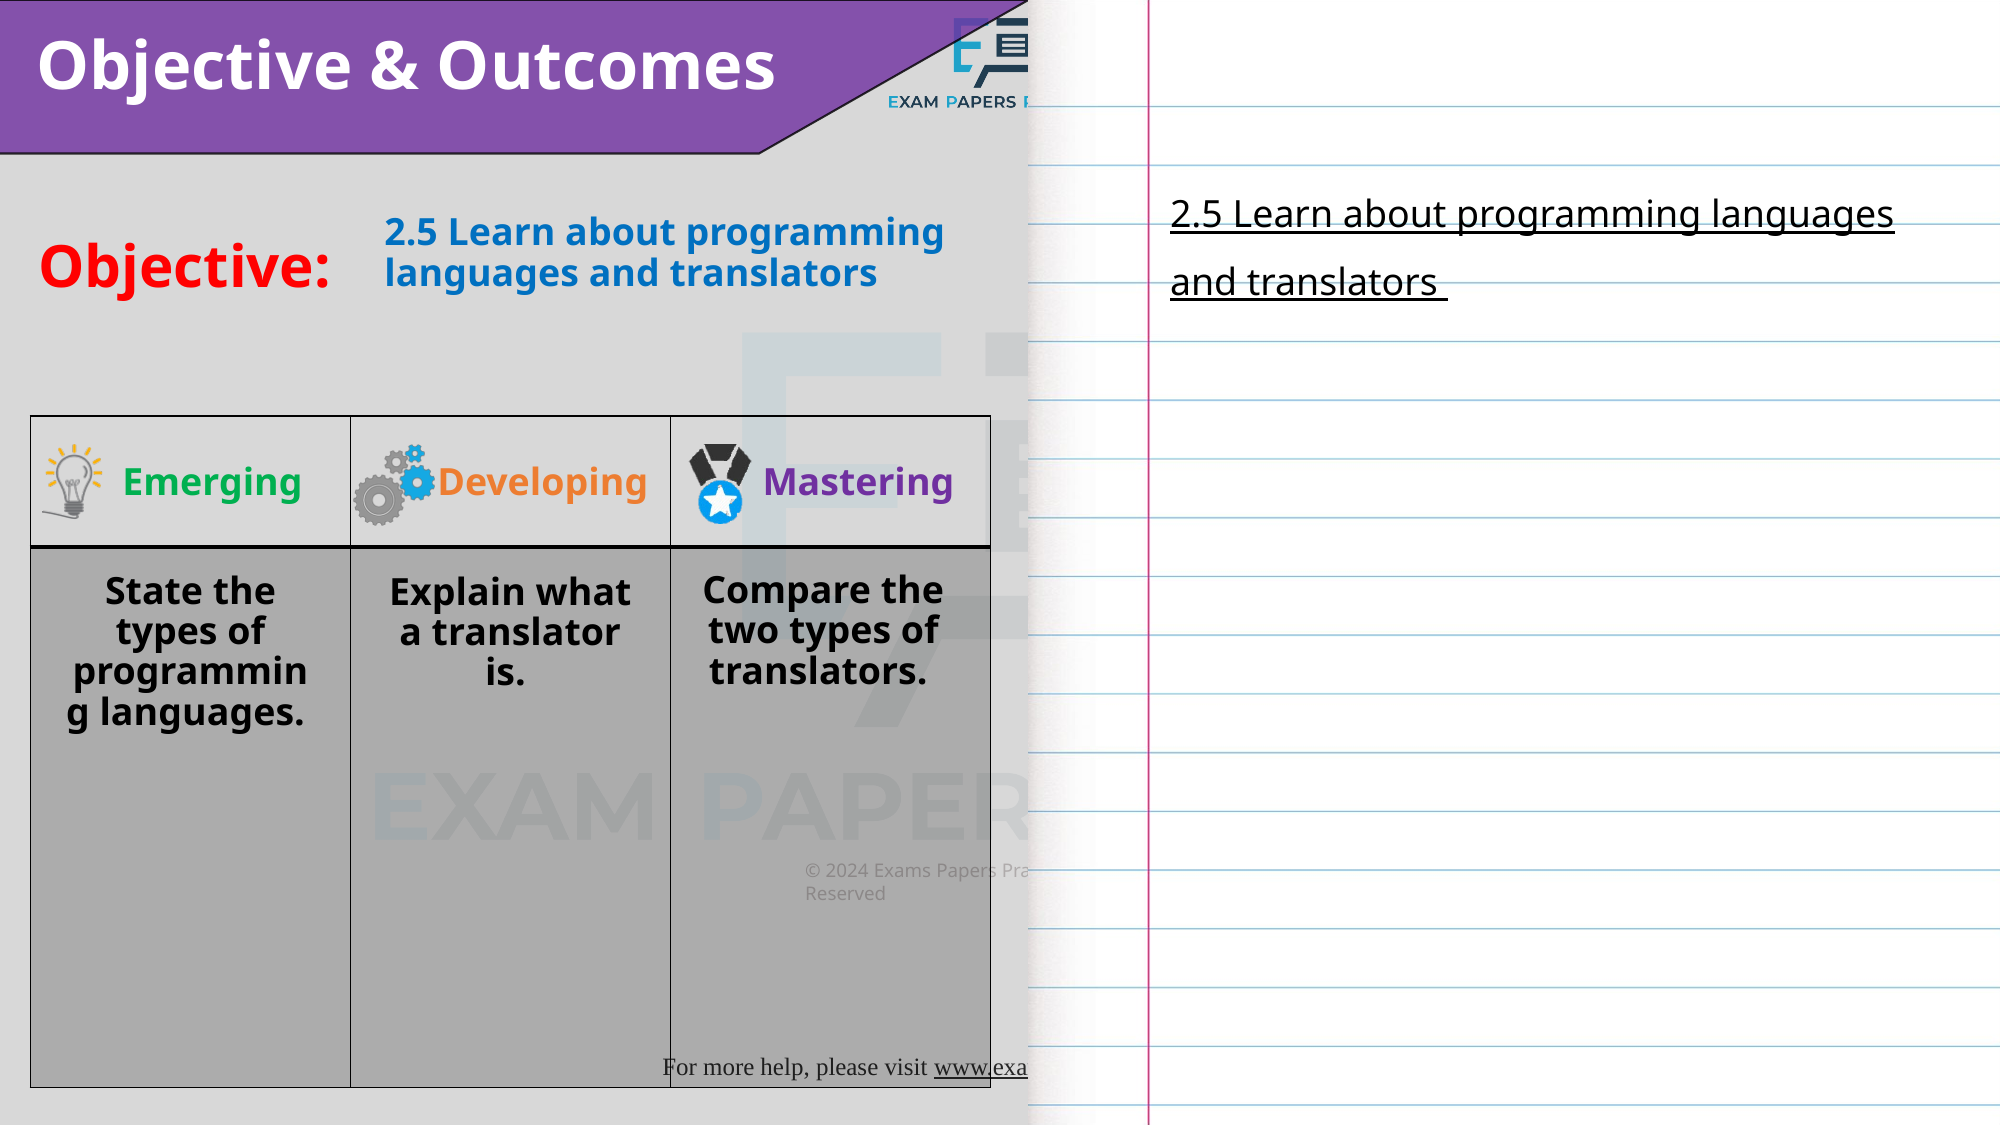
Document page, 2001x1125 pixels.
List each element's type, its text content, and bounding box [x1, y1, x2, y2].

list State the types of programming languages. [49, 564, 332, 1010]
picture [42, 439, 104, 521]
list Explain what a translator is. [369, 565, 652, 1011]
list Compare the two types of translators. [682, 563, 965, 1009]
picture [680, 444, 760, 524]
picture [353, 443, 436, 526]
picture [1028, 0, 2000, 1125]
list 2.5 Learn about programming languages and translators [1155, 160, 1977, 312]
list 2.5 Learn about programming languages and translators [369, 205, 998, 335]
